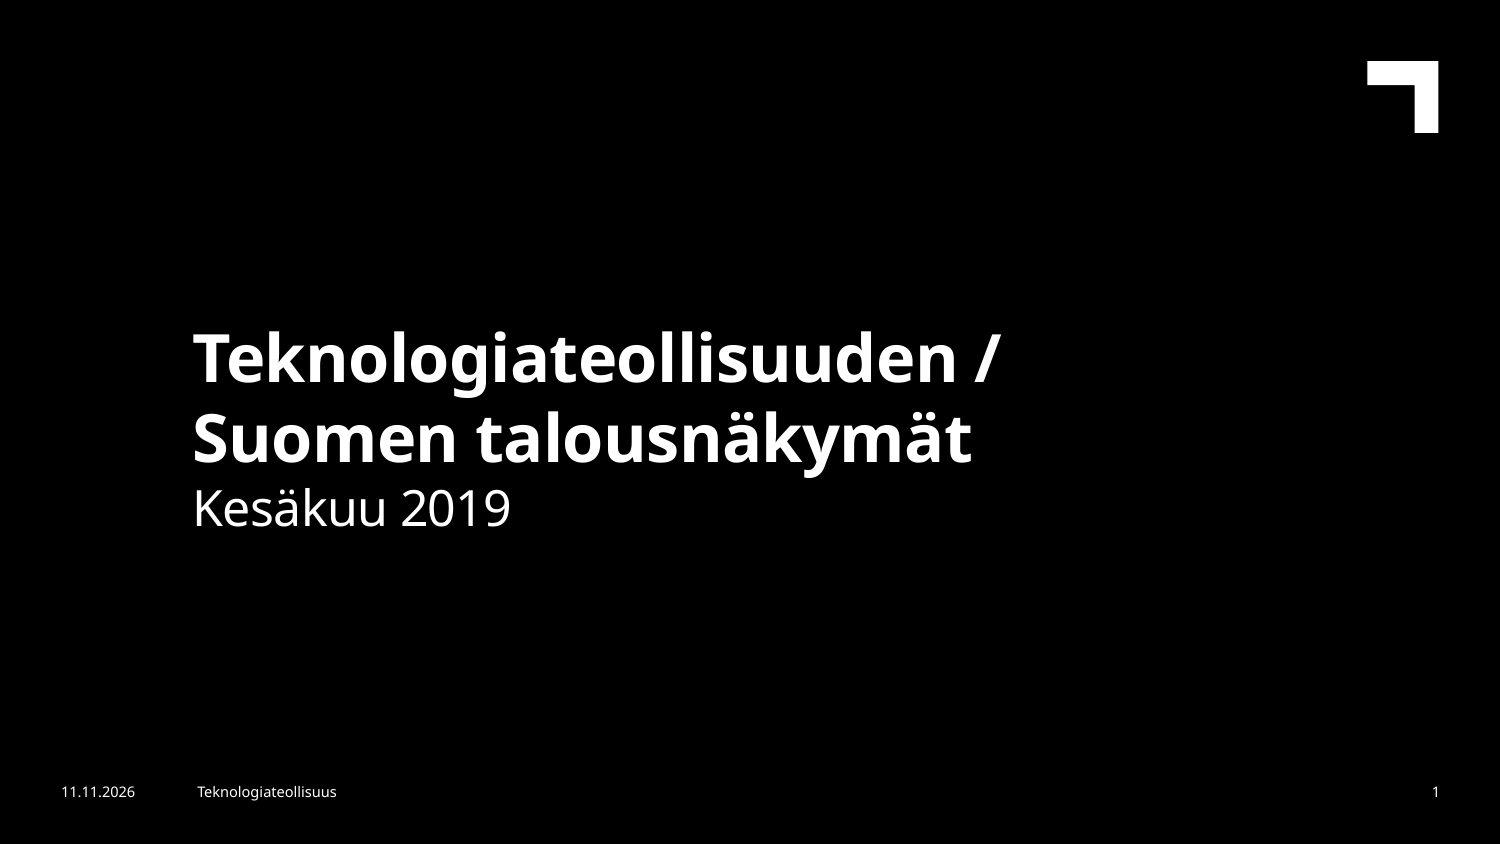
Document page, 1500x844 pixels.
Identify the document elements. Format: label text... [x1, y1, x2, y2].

list Teknologiateollisuuden / Suomen talousnäkymät Kesäkuu 2019 [175, 308, 1321, 500]
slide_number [46, 775, 182, 803]
slide_number 1 [1313, 775, 1456, 803]
footer Teknologiateollisuus [182, 775, 395, 803]
